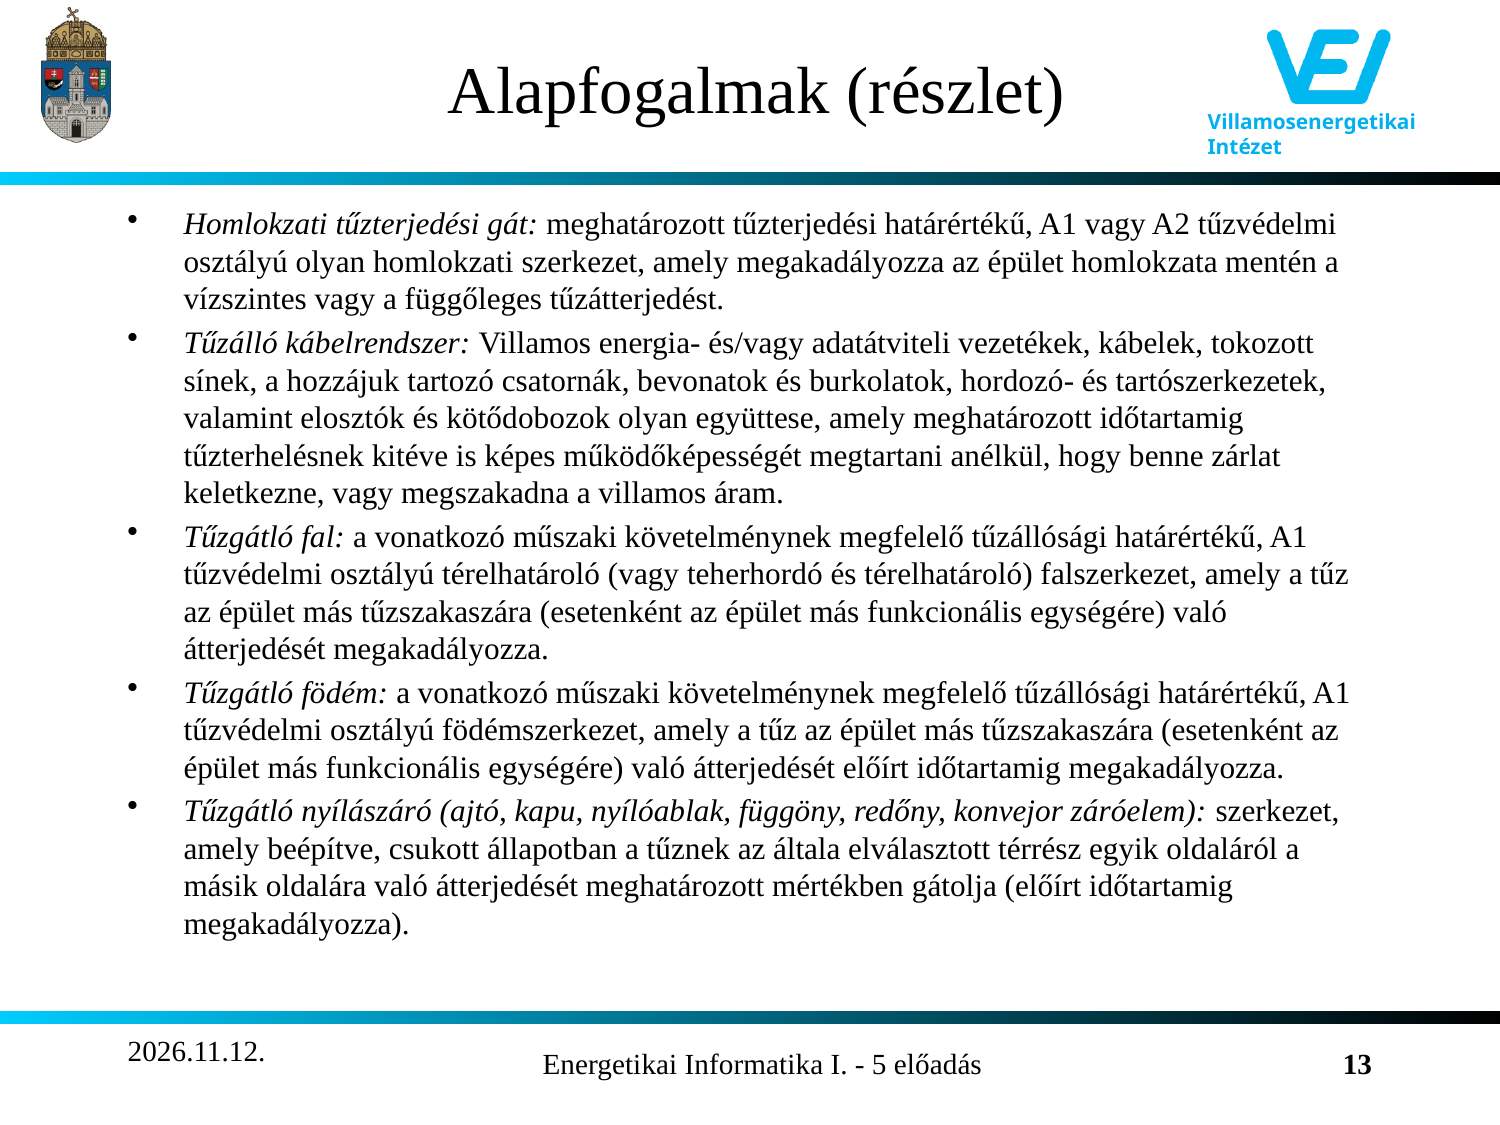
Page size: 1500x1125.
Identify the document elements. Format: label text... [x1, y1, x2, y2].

slide_number 13 [1074, 1037, 1388, 1101]
picture [1257, 18, 1410, 115]
footer Energetikai Informatika I. - 5 előadás [426, 1037, 1074, 1101]
picture [41, 7, 111, 143]
title Alapfogalmak (részlet) [194, 42, 1320, 131]
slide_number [112, 1024, 426, 1101]
list Homlokzati tűzterjedési gát: meghatározott tűzterjedési határértékű, A1 vagy A2 tűzvédelmi osztályú olyan homlokzati szerkezet, amely megakadályozza az épület homlokzata mentén a vízszintes vagy a függőleges tűzátterjedést. Tűzálló kábelrendszer: Villamos energia- és/vagy adatátviteli vezetékek, kábelek, tokozott sínek, a hozzájuk tartozó csatornák, bevonatok és burkolatok, hordozó- és tartószerkezetek, valamint elosztók és kötődobozok olyan együttese, amely meghatározott időtartamig tűzterhelésnek kitéve is képes működőképességét megtartani anélkül, hogy benne zárlat keletkezne, vagy megszakadna a villamos áram. Tűzgátló fal: a vonatkozó műszaki követelménynek megfelelő tűzállósági határértékű, A1 tűzvédelmi osztályú térelhatároló (vagy teherhordó és térelhatároló) falszerkezet, amely a tűz az épület más tűzszakaszára (esetenként az épület más funkcionális egységére) való átterjedését megakadályozza. Tűzgátló födém: a vonatkozó műszaki követelménynek megfelelő tűzállósági határértékű, A1 tűzvédelmi osztályú födémszerkezet, amely a tűz az épület más tűzszakaszára (esetenként az épület más funkcionális egységére) való átterjedését előírt időtartamig megakadályozza. Tűzgátló nyílászáró (ajtó, kapu, nyílóablak, függöny, redőny, konvejor záróelem): szerkezet, amely beépítve, csukott állapotban a tűznek az általa elválasztott térrész egyik oldaláról a másik oldalára való átterjedését meghatározott mértékben gátolja (előírt időtartamig megakadályozza). [111, 196, 1388, 988]
